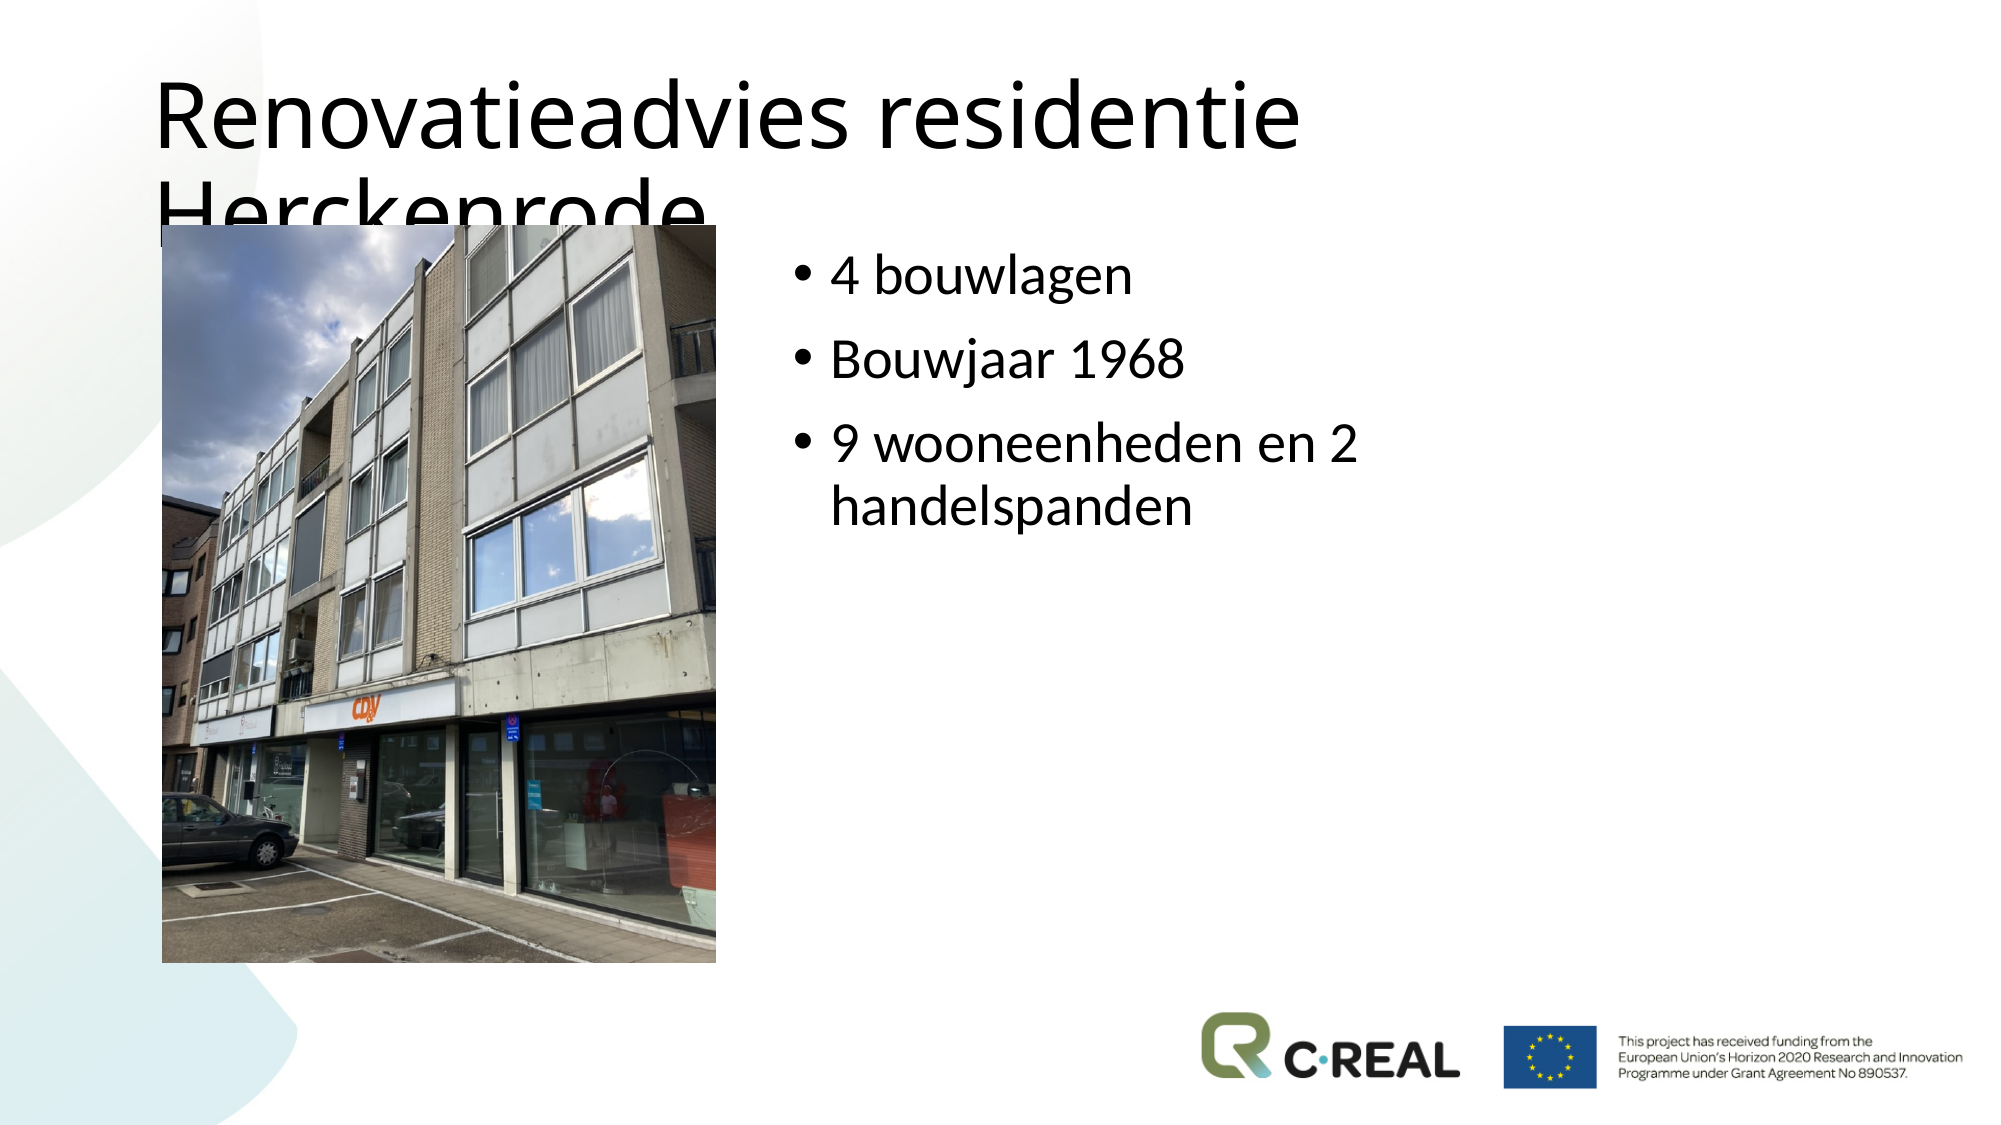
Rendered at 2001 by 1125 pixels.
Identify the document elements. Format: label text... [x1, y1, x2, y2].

title Renovatieadvies residentie Herckenrode [137, 59, 1863, 278]
picture [0, 0, 2001, 1125]
list 4 bouwlagen Bouwjaar 1968 9 wooneenheden en 2 handelspanden [777, 236, 1560, 951]
